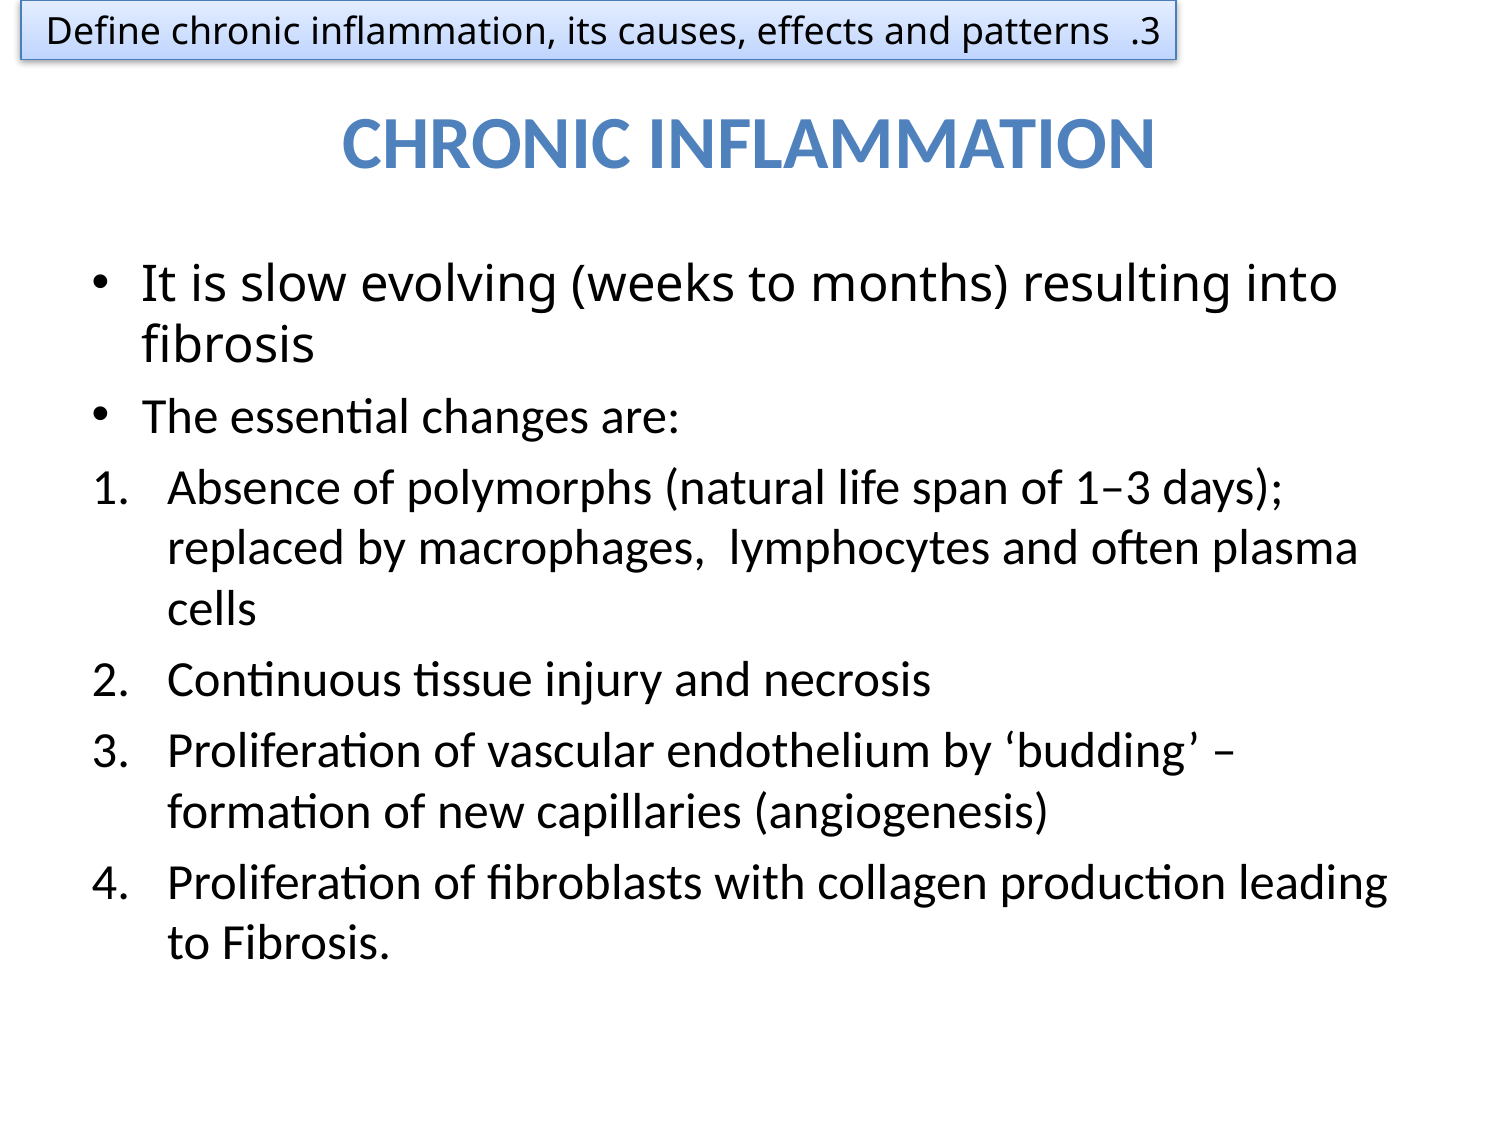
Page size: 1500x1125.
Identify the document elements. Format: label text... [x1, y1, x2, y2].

list It is slow evolving (weeks to months) resulting into fibrosis The essential changes are: Absence of polymorphs (natural life span of 1–3 days); replaced by macrophages, lymphocytes and often plasma cells Continuous tissue injury and necrosis Proliferation of vascular endothelium by ‘budding’ – formation of new capillaries (angiogenesis) Proliferation of fibroblasts with collagen production leading to Fibrosis. [76, 243, 1427, 986]
text_box 3. Define chronic inflammation, its causes, effects and patterns [20, 0, 1177, 60]
title CHRONIC INFLAMMATION [75, 45, 1425, 233]
